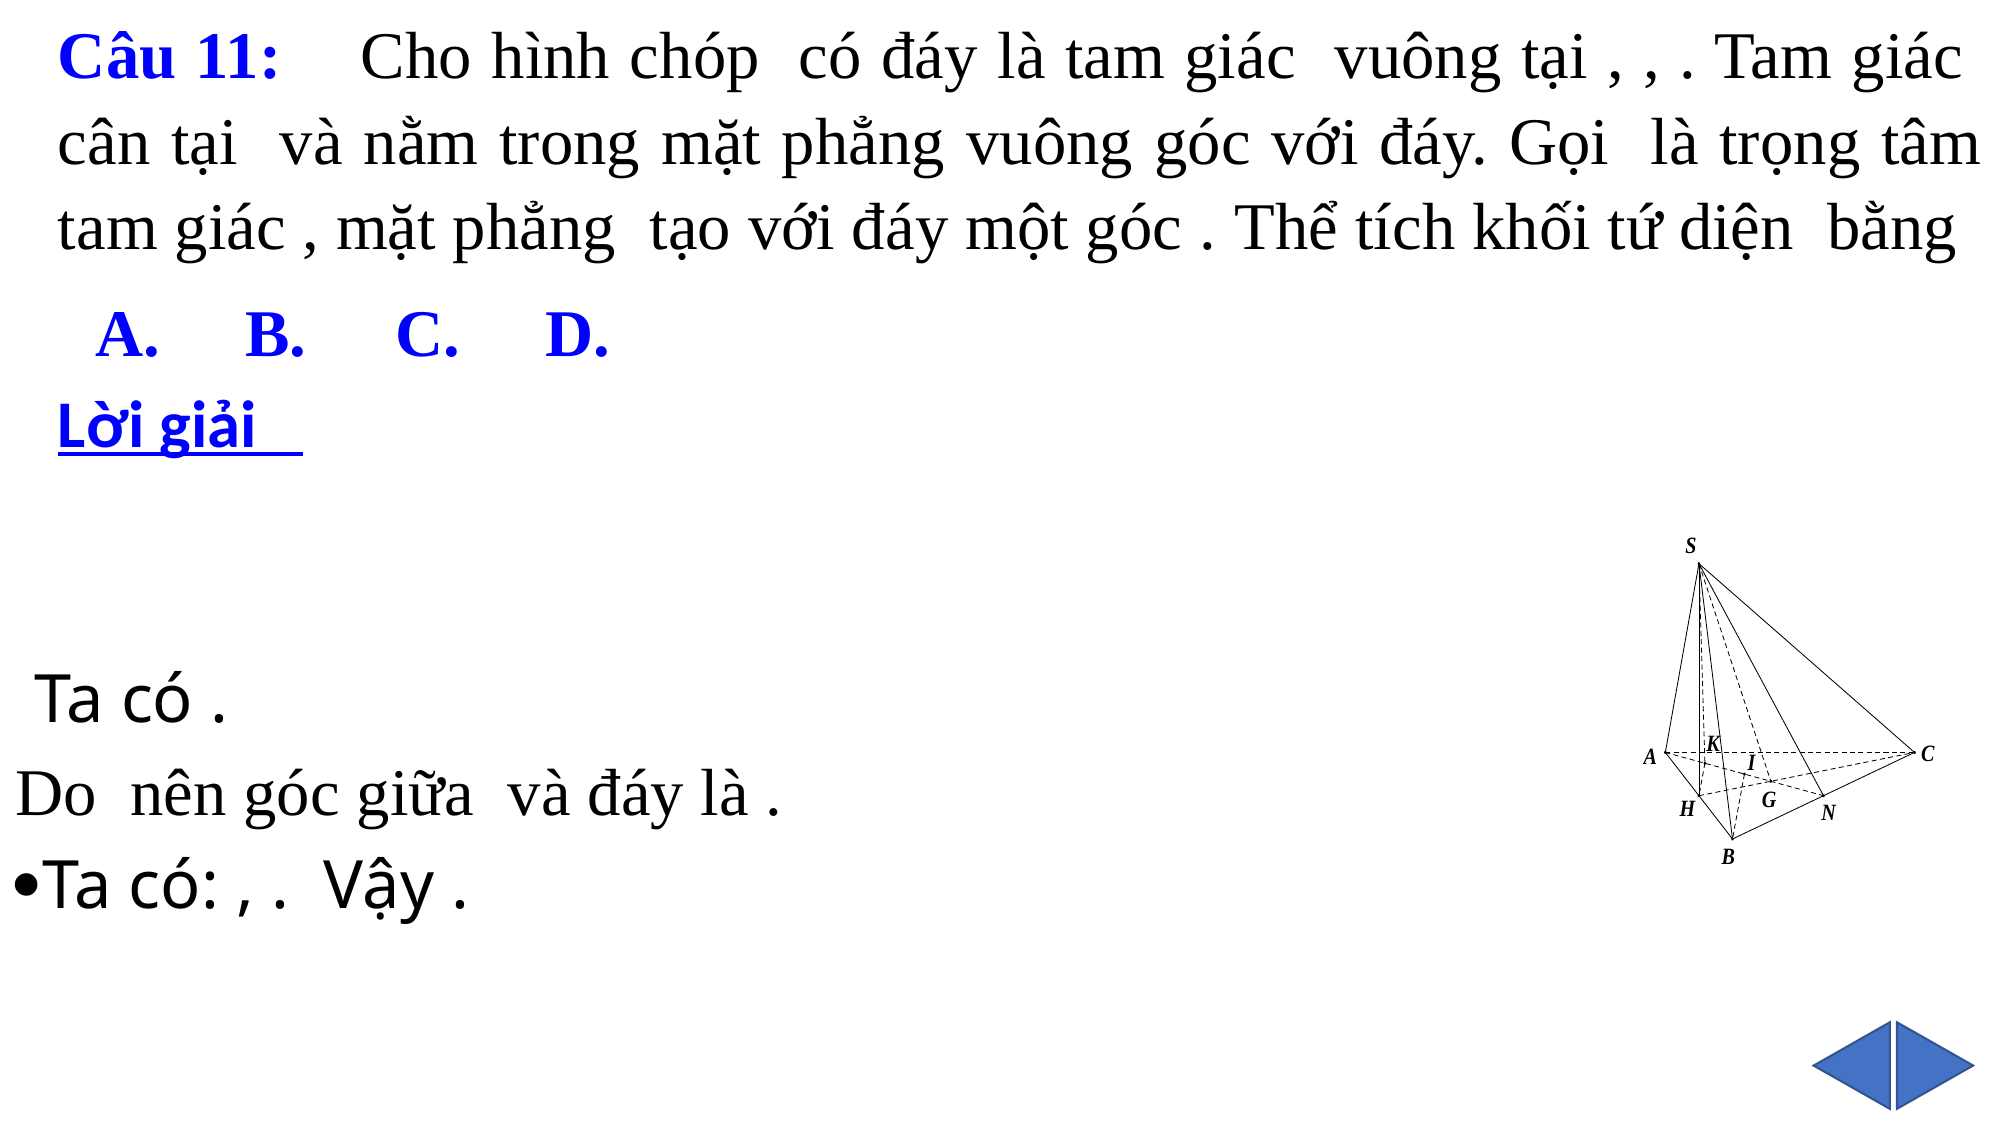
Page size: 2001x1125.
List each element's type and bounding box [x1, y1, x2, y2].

text_box [1895, 1020, 1976, 1111]
picture [1635, 522, 1946, 881]
text_box [1811, 1020, 1891, 1111]
